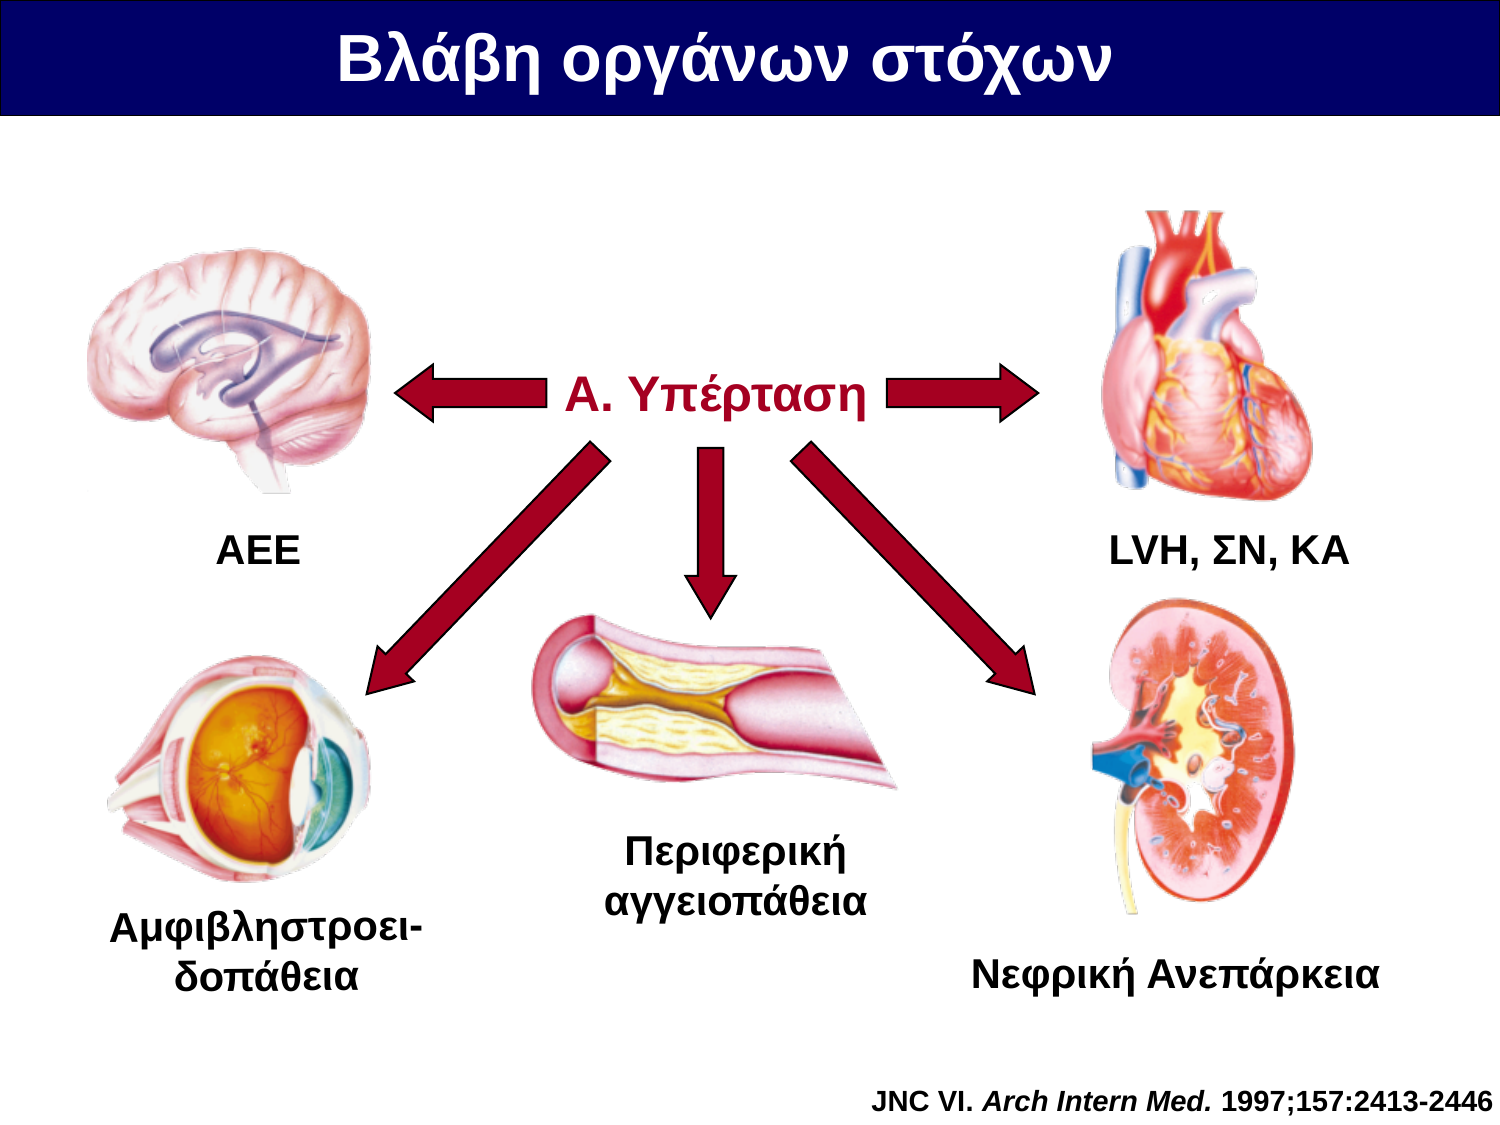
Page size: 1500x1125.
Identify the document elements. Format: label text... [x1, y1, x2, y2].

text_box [64, 207, 1438, 1008]
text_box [0, 0, 1500, 116]
text_box JNC VI. Arch Intern Med. 1997;157:2413-2446 [856, 1074, 1500, 1125]
